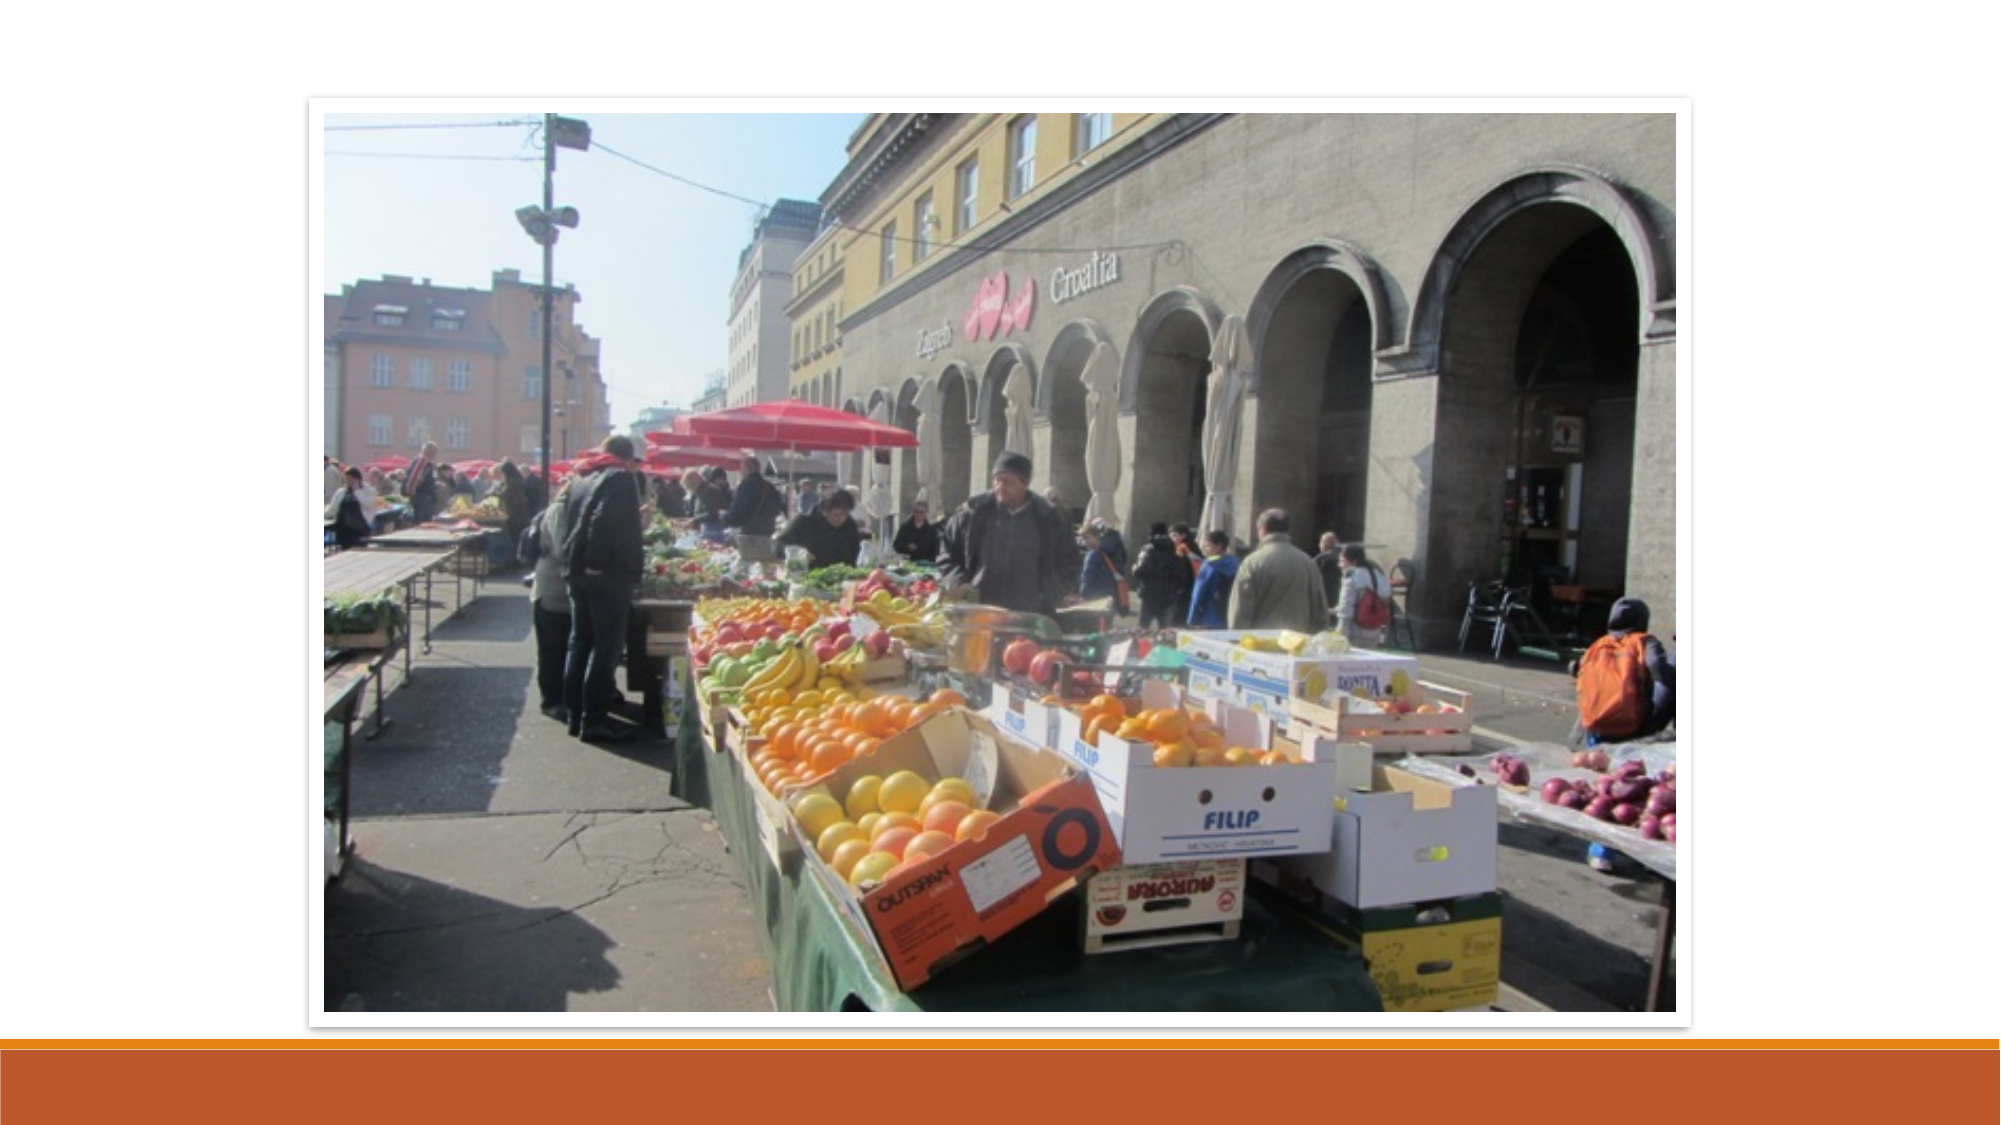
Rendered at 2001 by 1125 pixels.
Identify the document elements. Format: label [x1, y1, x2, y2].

picture [323, 111, 1677, 1013]
